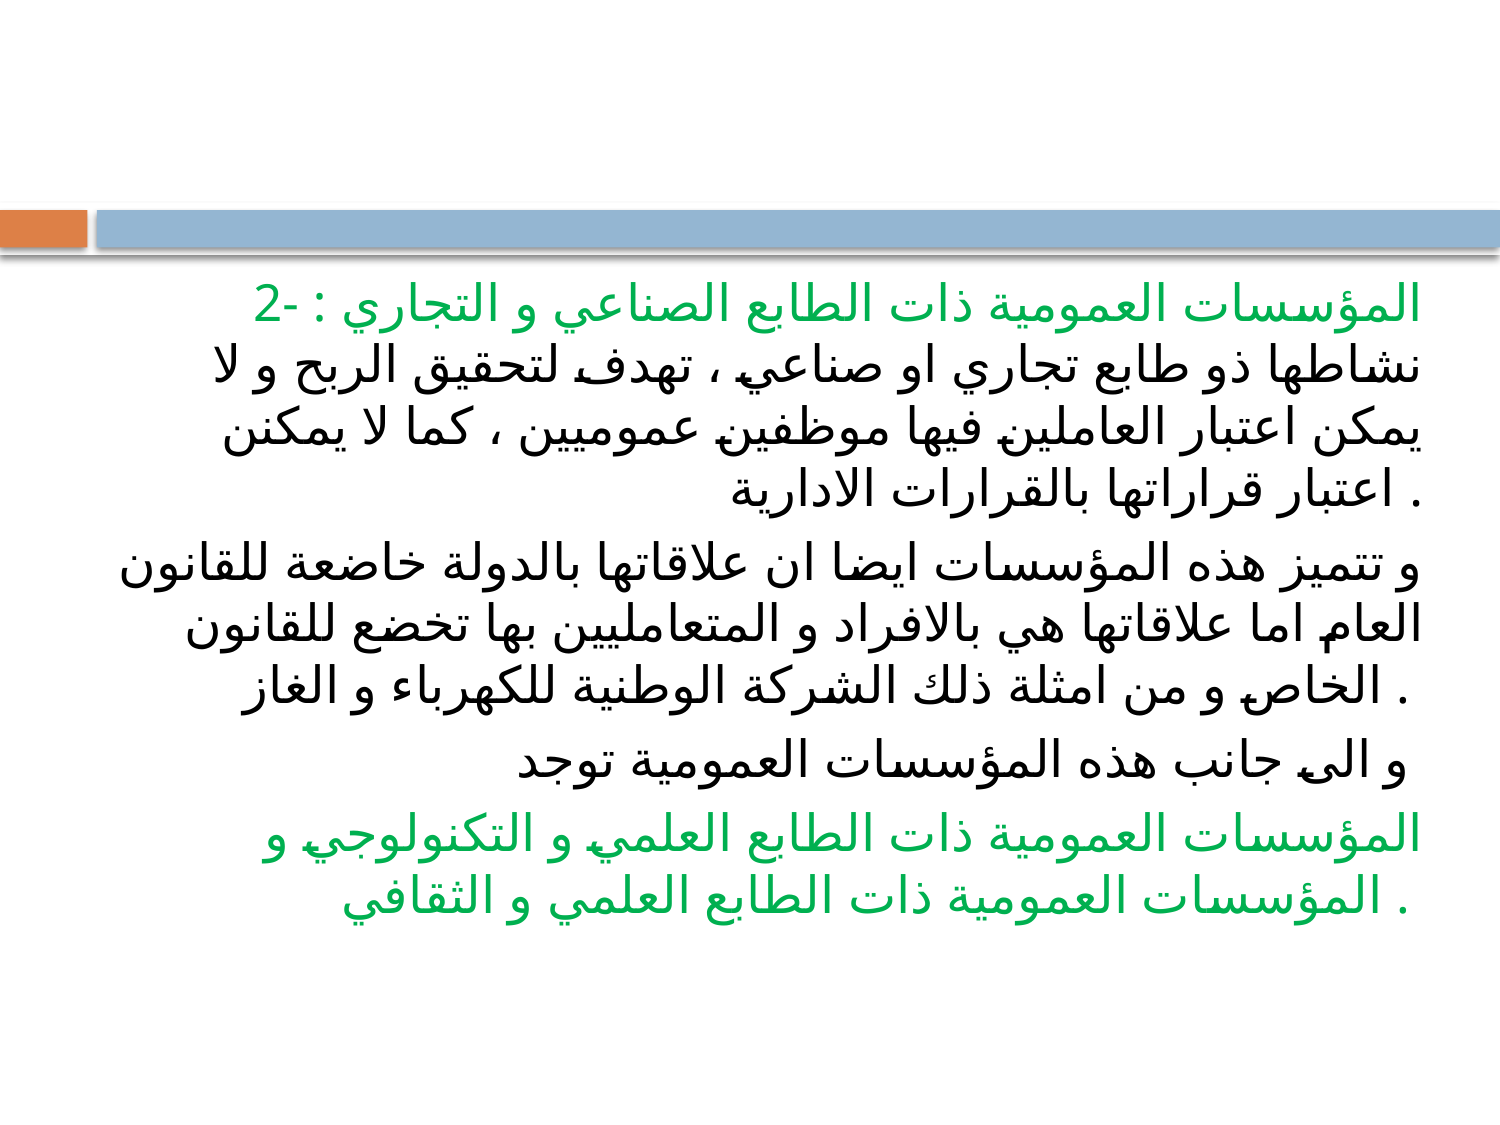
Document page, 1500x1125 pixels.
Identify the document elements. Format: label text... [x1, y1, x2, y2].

list 2- المؤسسات العمومية ذات الطابع الصناعي و التجاري : نشاطها ذو طابع تجاري او صناعي ، تهدف لتحقيق الربح و لا يمكن اعتبار العاملين فيها موظفين عموميين ، كما لا يمكنن اعتبار قراراتها بالقرارات الادارية . و تتميز هذه المؤسسات ايضا ان علاقاتها بالدولة خاضعة للقانون العام اما علاقاتها هي بالافراد و المتعامليين بها تخضع للقانون الخاص و من امثلة ذلك الشركة الوطنية للكهرباء و الغاز . و الى جانب هذه المؤسسات العمومية توجد المؤسسات العمومية ذات الطابع العلمي و التكنولوجي و المؤسسات العمومية ذات الطابع العلمي و الثقافي . [100, 262, 1438, 1000]
